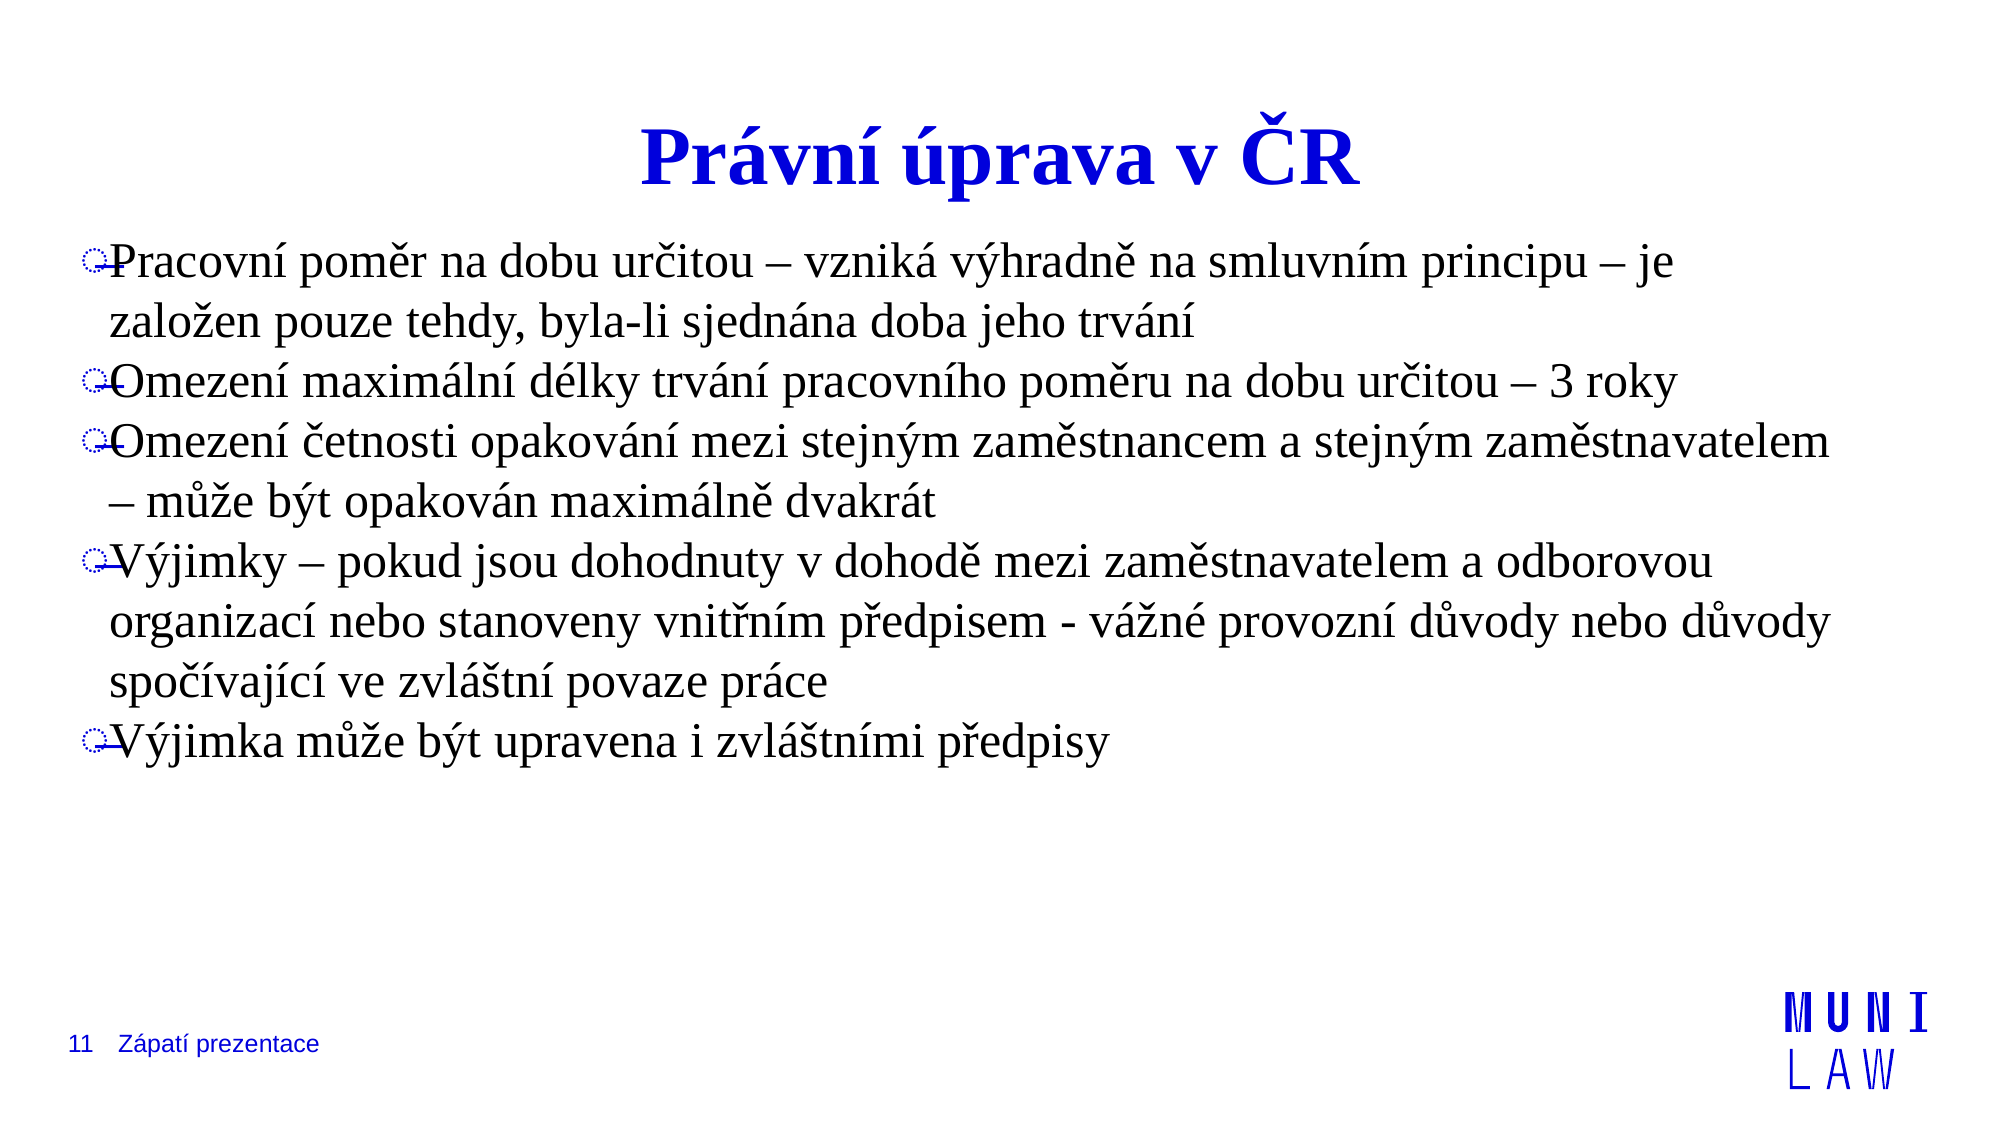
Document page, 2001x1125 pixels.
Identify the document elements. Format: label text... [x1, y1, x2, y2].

footer Zápatí prezentace [118, 1021, 1418, 1063]
title Právní úprava v ČR [118, 118, 1883, 193]
list Pracovní poměr na dobu určitou – vzniká výhradně na smluvním principu – je založen pouze tehdy, byla-li sjednána doba jeho trvání Omezení maximální délky trvání pracovního poměru na dobu určitou – 3 roky Omezení četnosti opakování mezi stejným zaměstnancem a stejným zaměstnavatelem – může být opakován maximálně dvakrát Výjimky – pokud jsou dohodnuty v dohodě mezi zaměstnavatelem a odborovou organizací nebo stanoveny vnitřním předpisem - vážné provozní důvody nebo důvody spočívající ve zvláštní povaze práce Výjimka může být upravena i zvláštními předpisy [67, 227, 1841, 898]
slide_number 11 [67, 1021, 110, 1063]
